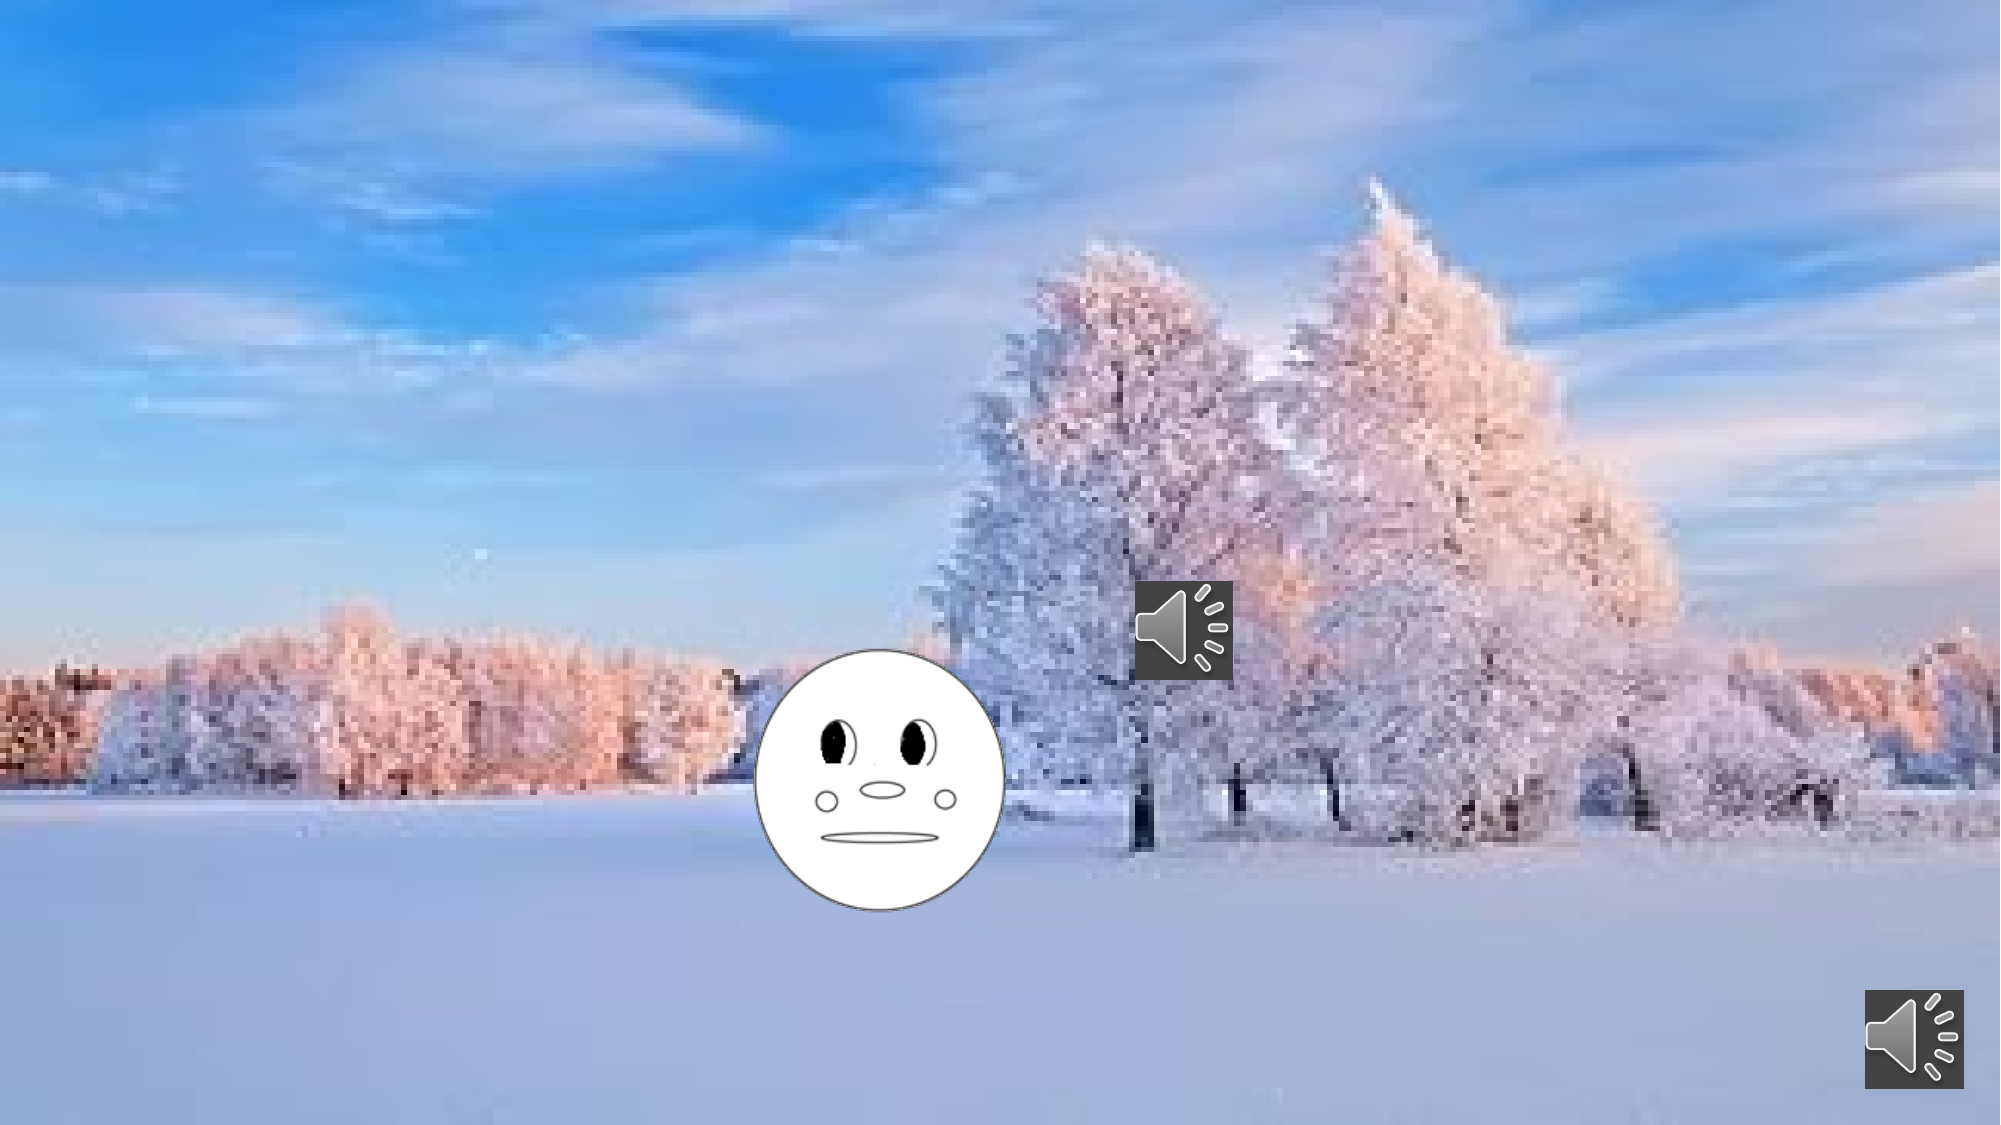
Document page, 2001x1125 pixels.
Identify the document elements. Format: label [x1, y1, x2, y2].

picture [1864, 989, 1965, 1090]
picture [749, 640, 1043, 956]
picture [1134, 580, 1235, 681]
list [0, 0, 2000, 1125]
